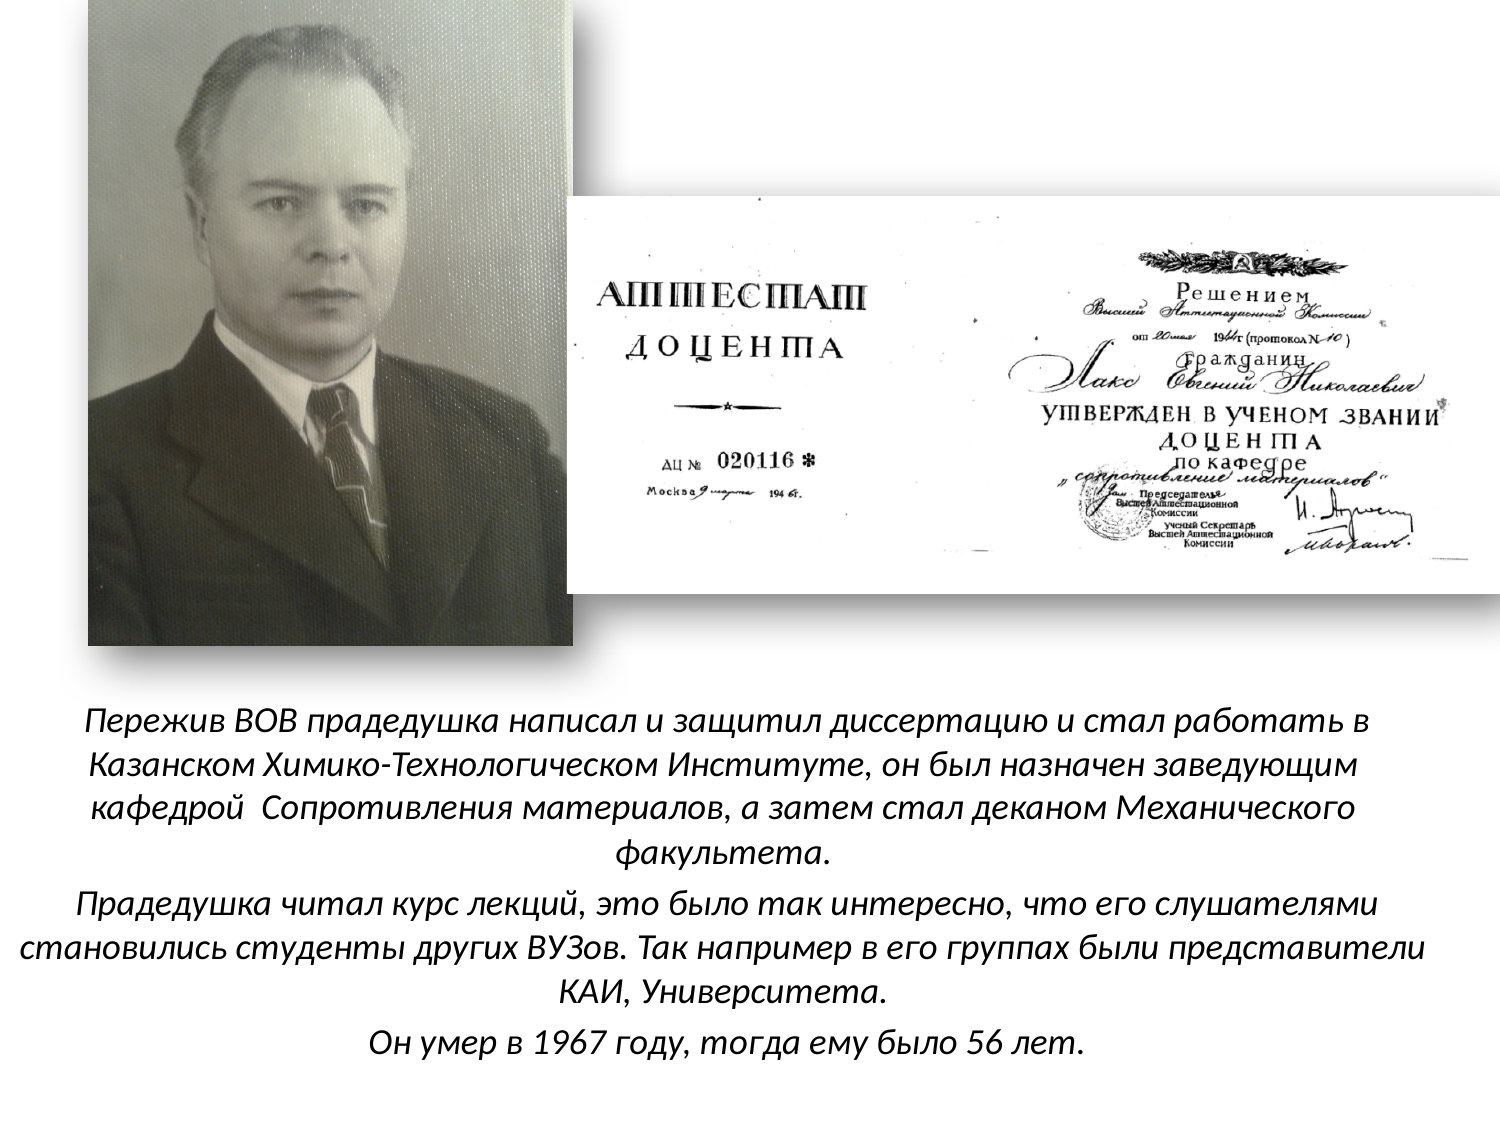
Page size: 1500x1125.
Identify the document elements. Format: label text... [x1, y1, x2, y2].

list Пережив ВОВ прадедушка написал и защитил диссертацию и стал работать в Казанском Химико-Технологическом Институте, он был назначен заведующим кафедрой Сопротивления материалов, а затем стал деканом Механического факультета. Прадедушка читал курс лекций, это было так интересно, что его слушателями становились студенты других ВУЗов. Так например в его группах были представители КАИ, Университета. Он умер в 1967 году, тогда ему было 56 лет. [0, 687, 1447, 1125]
picture [88, 0, 1500, 862]
